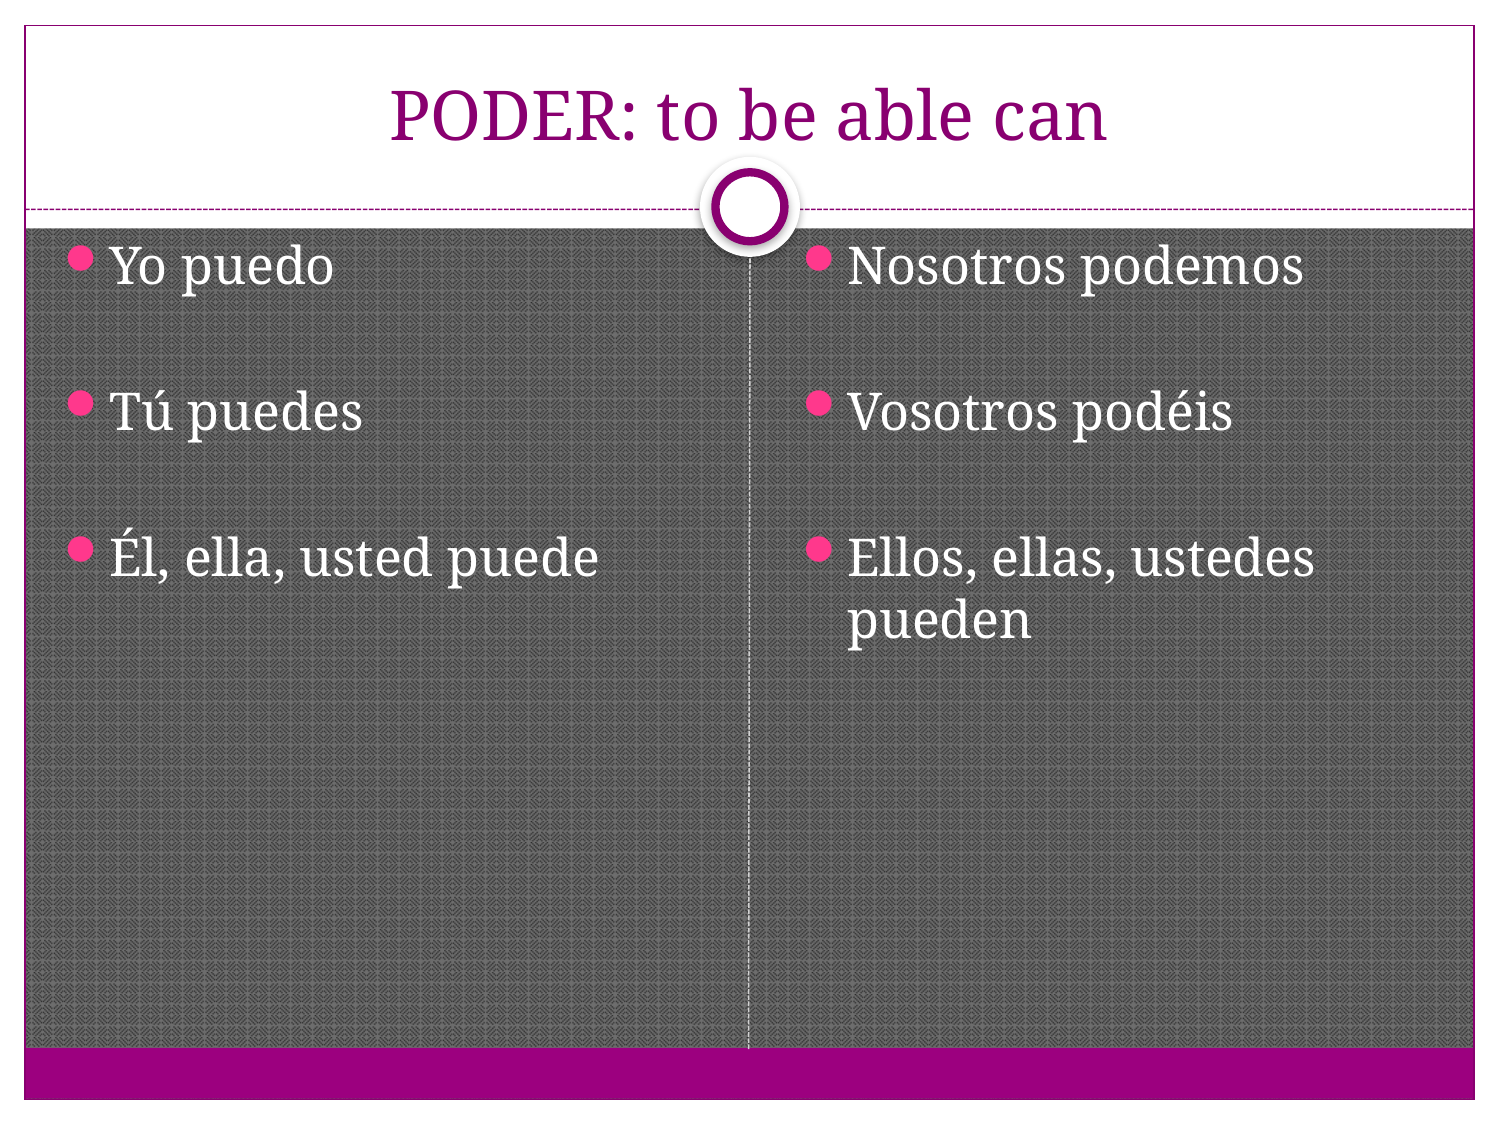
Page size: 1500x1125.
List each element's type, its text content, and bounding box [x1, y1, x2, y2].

list Nosotros podemos Vosotros podéis Ellos, ellas, ustedes pueden [787, 224, 1450, 993]
title PODER: to be able can [49, 37, 1450, 162]
list Yo puedo Tú puedes Él, ella, usted puede [49, 224, 712, 993]
